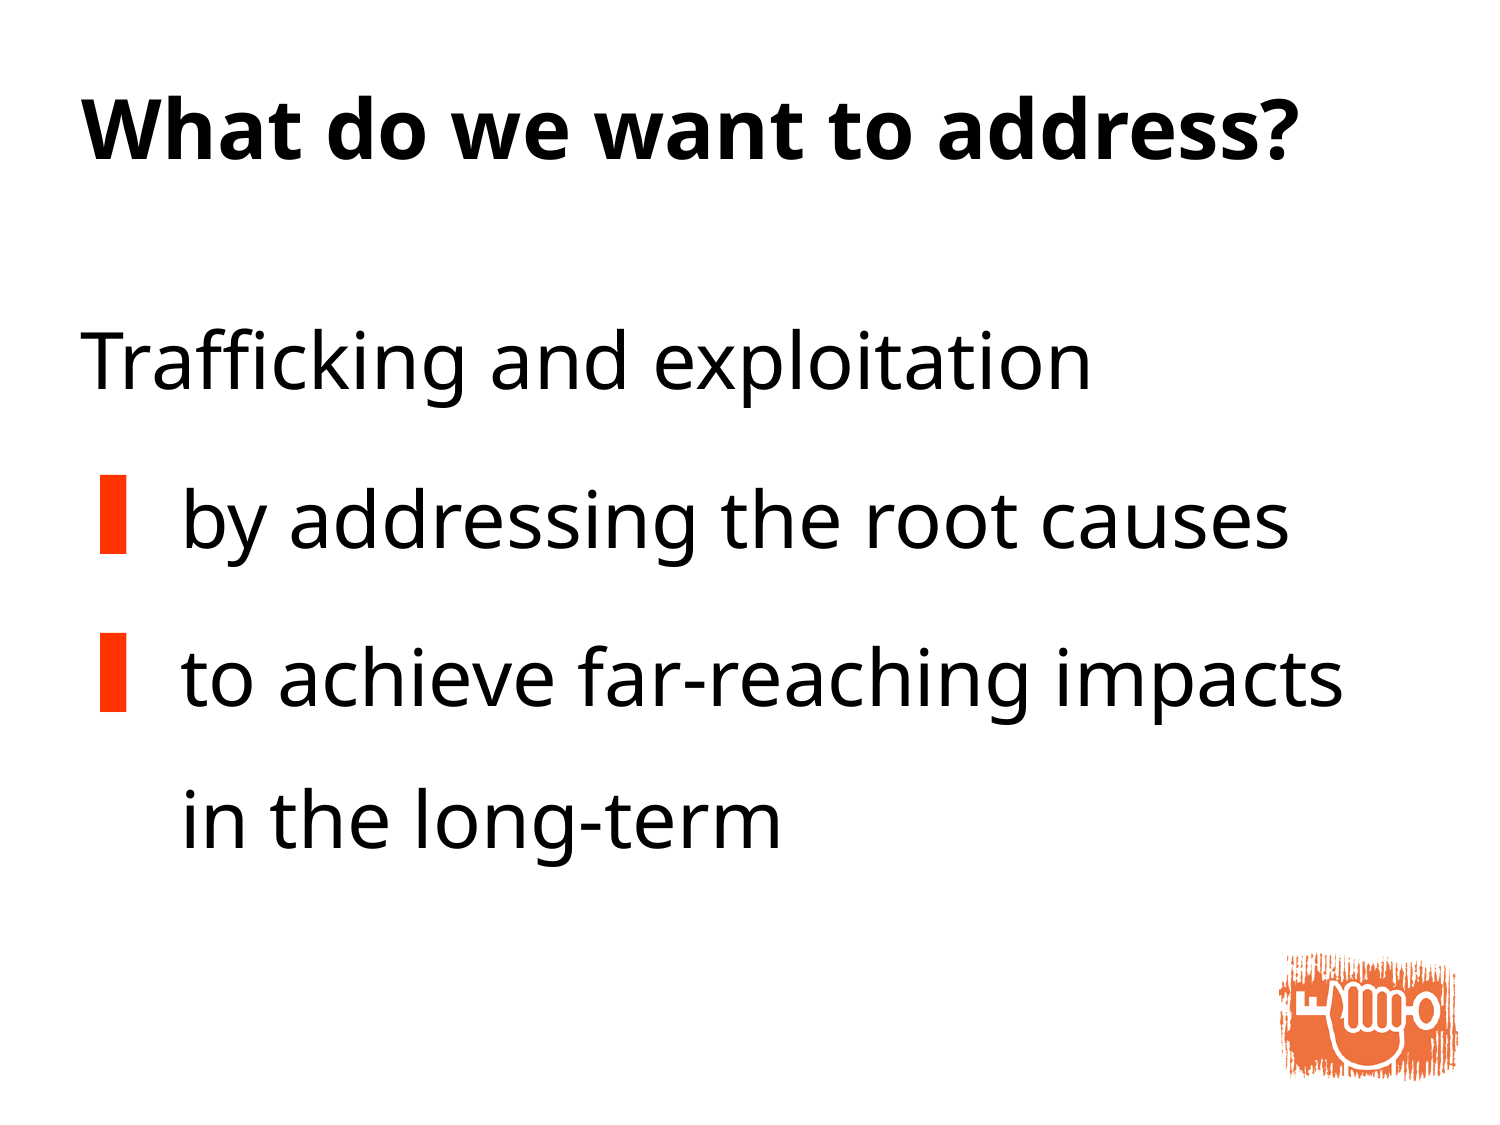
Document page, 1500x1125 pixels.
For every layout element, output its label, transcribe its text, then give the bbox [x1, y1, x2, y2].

title What do we want to address? [66, 87, 1342, 255]
list Trafficking and exploitation by addressing the root causes to achieve far-reaching impacts in the long-term [64, 255, 1405, 951]
picture [1275, 949, 1459, 1085]
